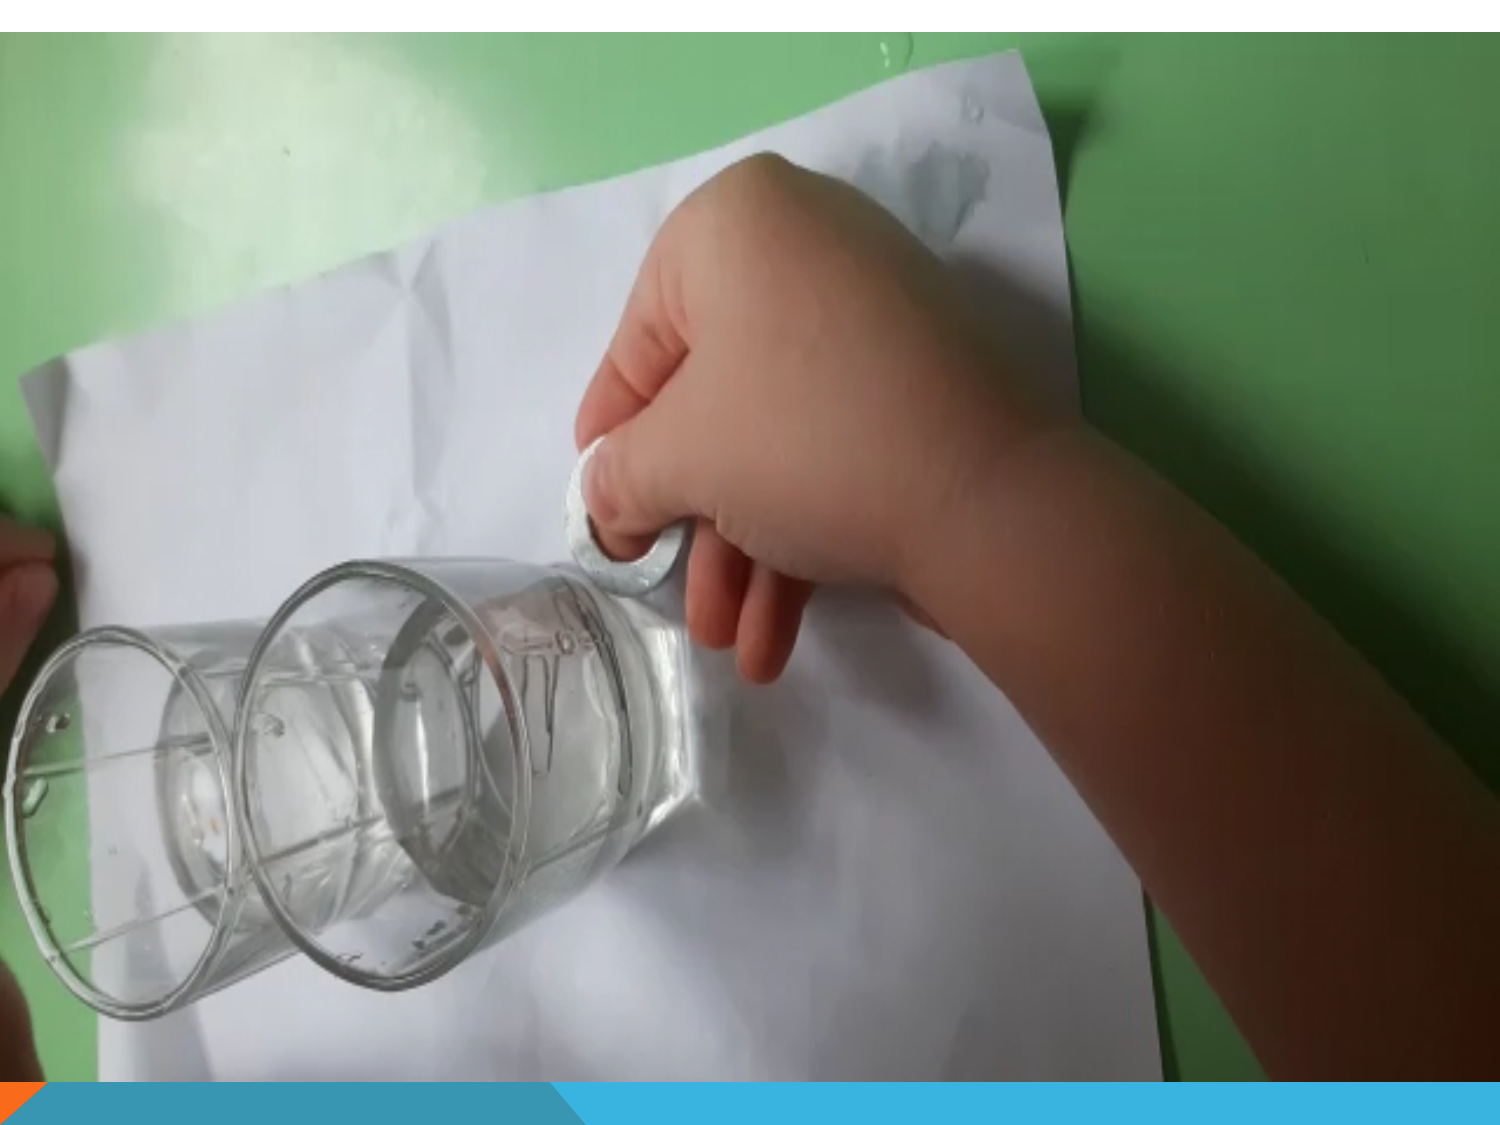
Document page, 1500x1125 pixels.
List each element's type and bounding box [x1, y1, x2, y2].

text_box [0, 31, 1500, 1083]
